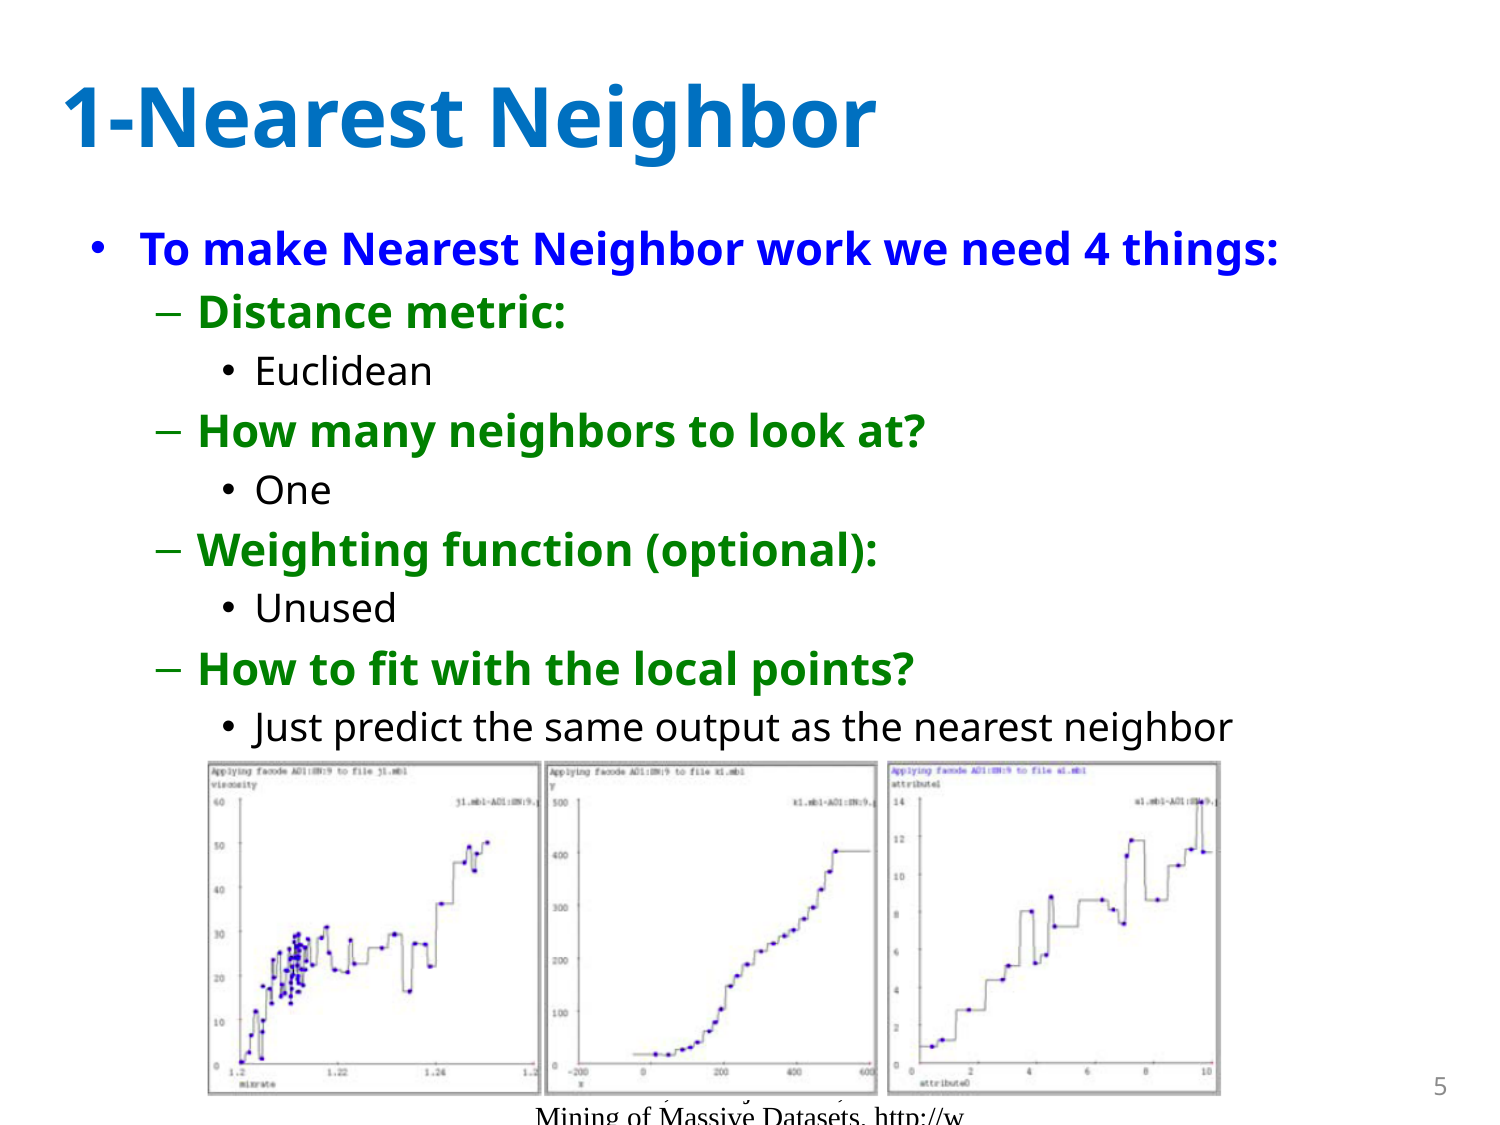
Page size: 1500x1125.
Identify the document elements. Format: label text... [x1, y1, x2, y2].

footer J. Leskovec, A. Rajaraman, J. Ullman: Mining of Massive Datasets, http://www.mmds.org [512, 1109, 988, 1118]
picture [199, 756, 1229, 1101]
title 1-Nearest Neighbor [45, 47, 1465, 180]
slide_number 5 [1112, 1057, 1463, 1118]
list To make Nearest Neighbor work we need 4 things: Distance metric: Euclidean How many neighbors to look at? One Weighting function (optional): Unused How to fit with the local points? Just predict the same output as the nearest neighbor [75, 212, 1475, 763]
